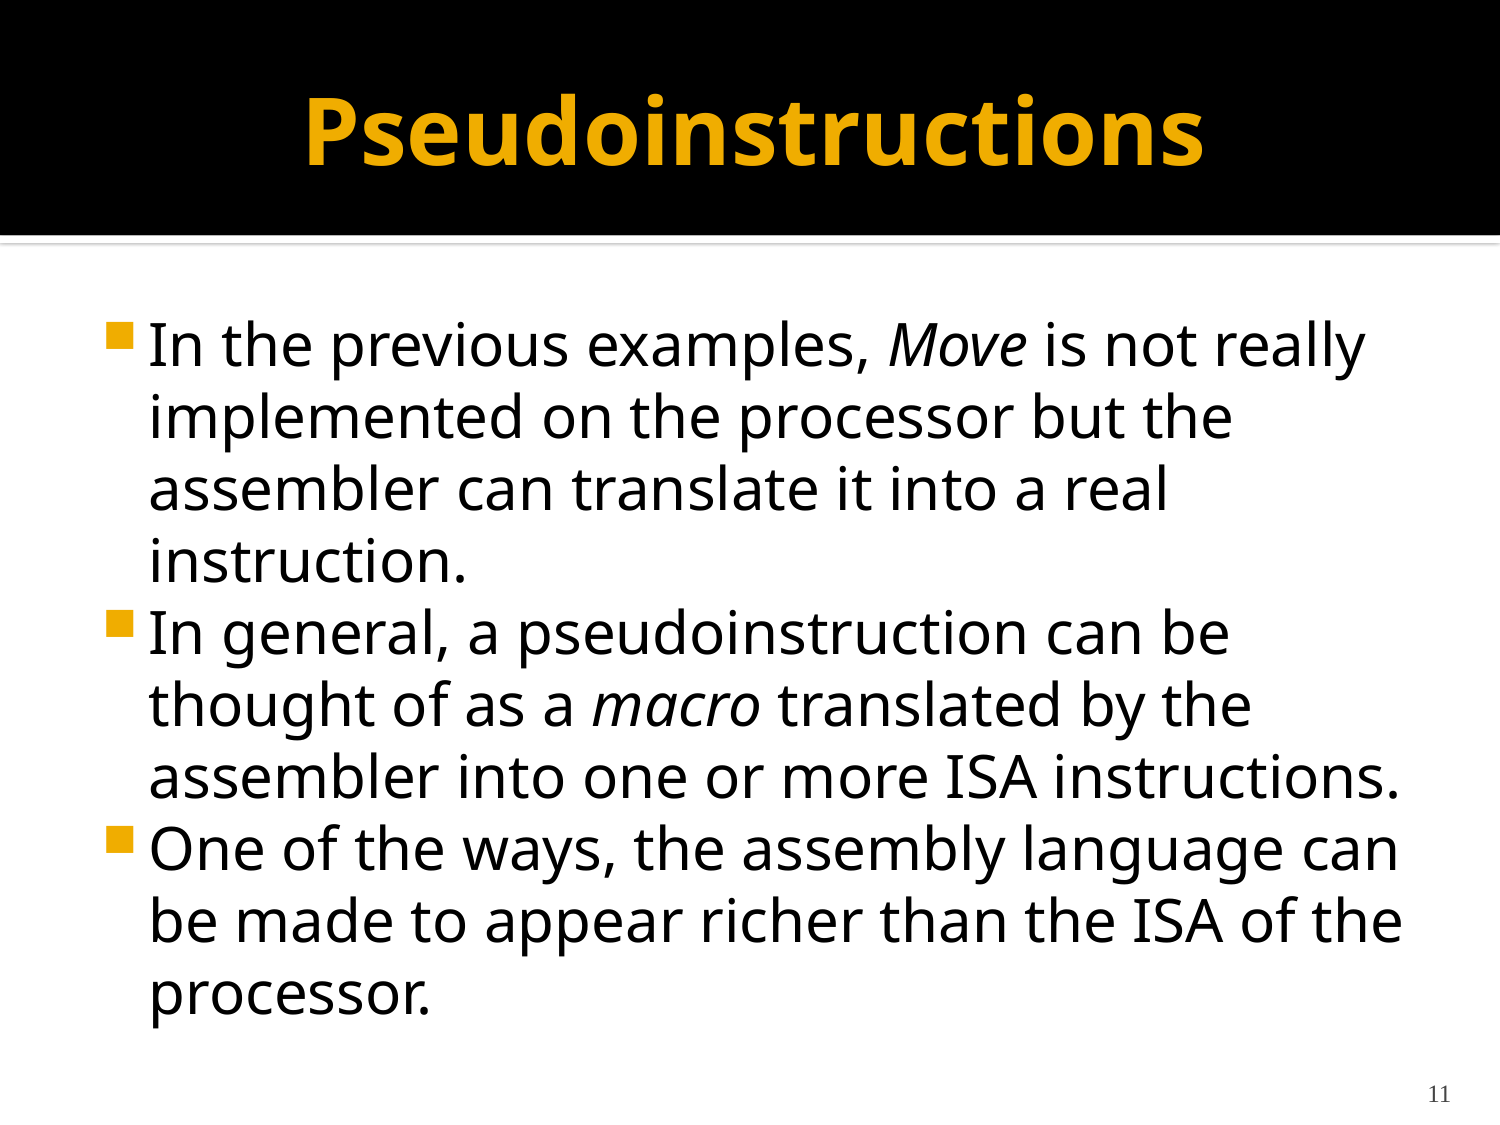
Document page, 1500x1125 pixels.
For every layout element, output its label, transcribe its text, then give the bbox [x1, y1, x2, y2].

slide_number 11 [1345, 1062, 1467, 1108]
list In the previous examples, Move is not really implemented on the processor but the assembler can translate it into a real instruction. In general, a pseudoinstruction can be thought of as a macro translated by the assembler into one or more ISA instructions. One of the ways, the assembly language can be made to appear richer than the ISA of the processor. [75, 291, 1425, 1050]
title Pseudoinstructions [75, 25, 1425, 231]
